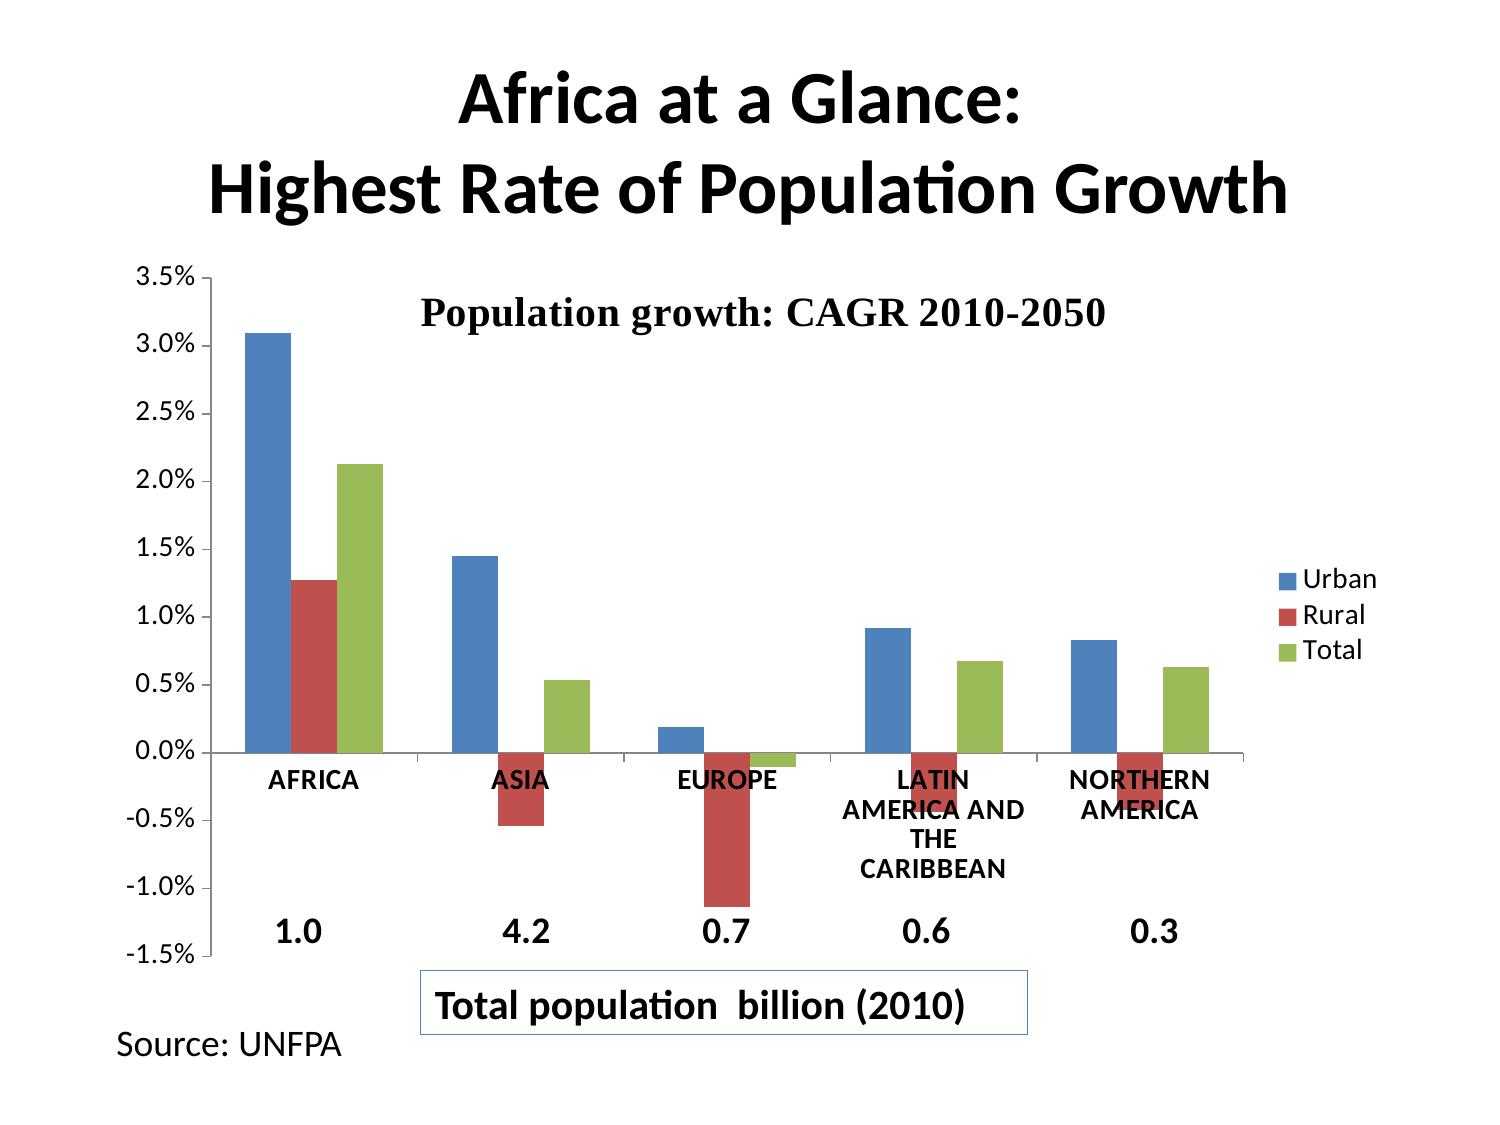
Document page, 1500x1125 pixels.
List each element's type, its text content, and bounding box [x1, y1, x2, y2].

text_box Source: UNFPA [101, 1011, 358, 1072]
chart [99, 248, 1401, 987]
text_box Total population billion (2010) [420, 994, 1028, 1035]
title Africa at a Glance: Highest Rate of Population Growth [75, 45, 1425, 233]
